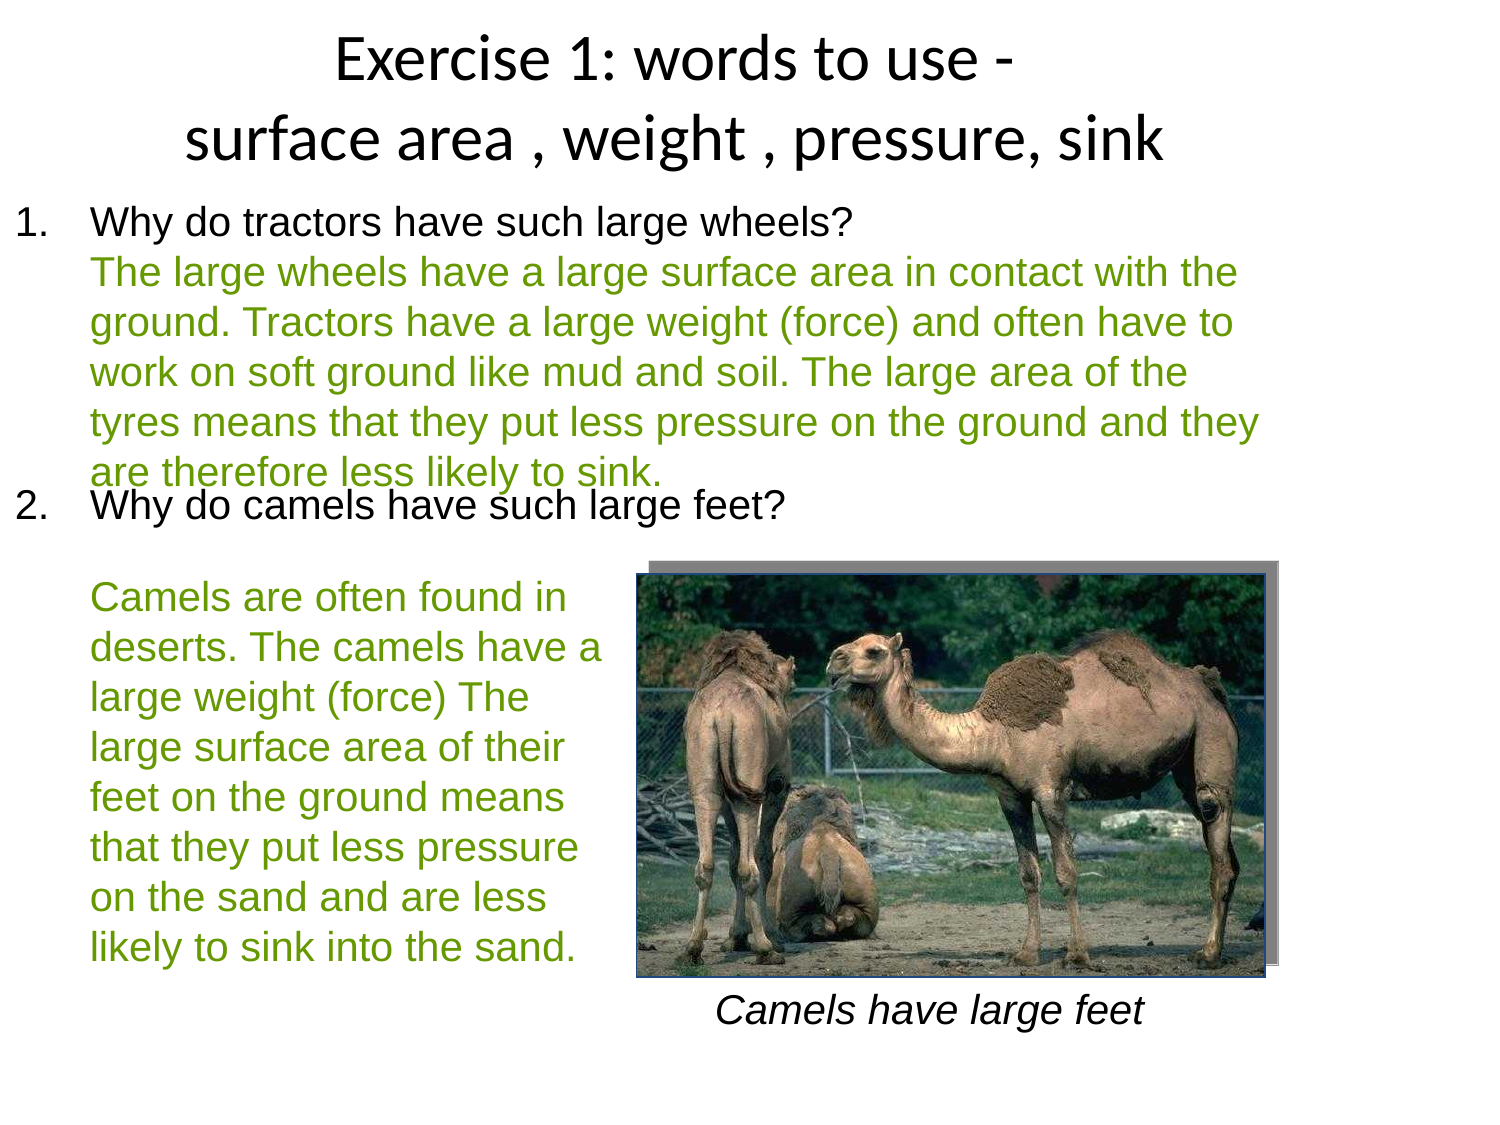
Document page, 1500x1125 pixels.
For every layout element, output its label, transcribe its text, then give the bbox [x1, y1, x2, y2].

text_box Camels are often found in deserts. The camels have a large weight (force) The large surface area of their feet on the ground means that they put less pressure on the sand and are less likely to sink into the sand. [75, 562, 625, 978]
picture [637, 574, 1265, 977]
text_box Why do tractors have such large wheels? Why do camels have such large feet? [0, 187, 1338, 607]
text_box The large wheels have a large surface area in contact with the ground. Tractors have a large weight (force) and often have to work on soft ground like mud and soil. The large area of the tyres means that they put less pressure on the ground and they are therefore less likely to sink. [74, 237, 1275, 503]
text_box Camels have large feet [699, 984, 1263, 1040]
title Exercise 1: words to use - surface area , weight , pressure, sink [37, 0, 1313, 187]
